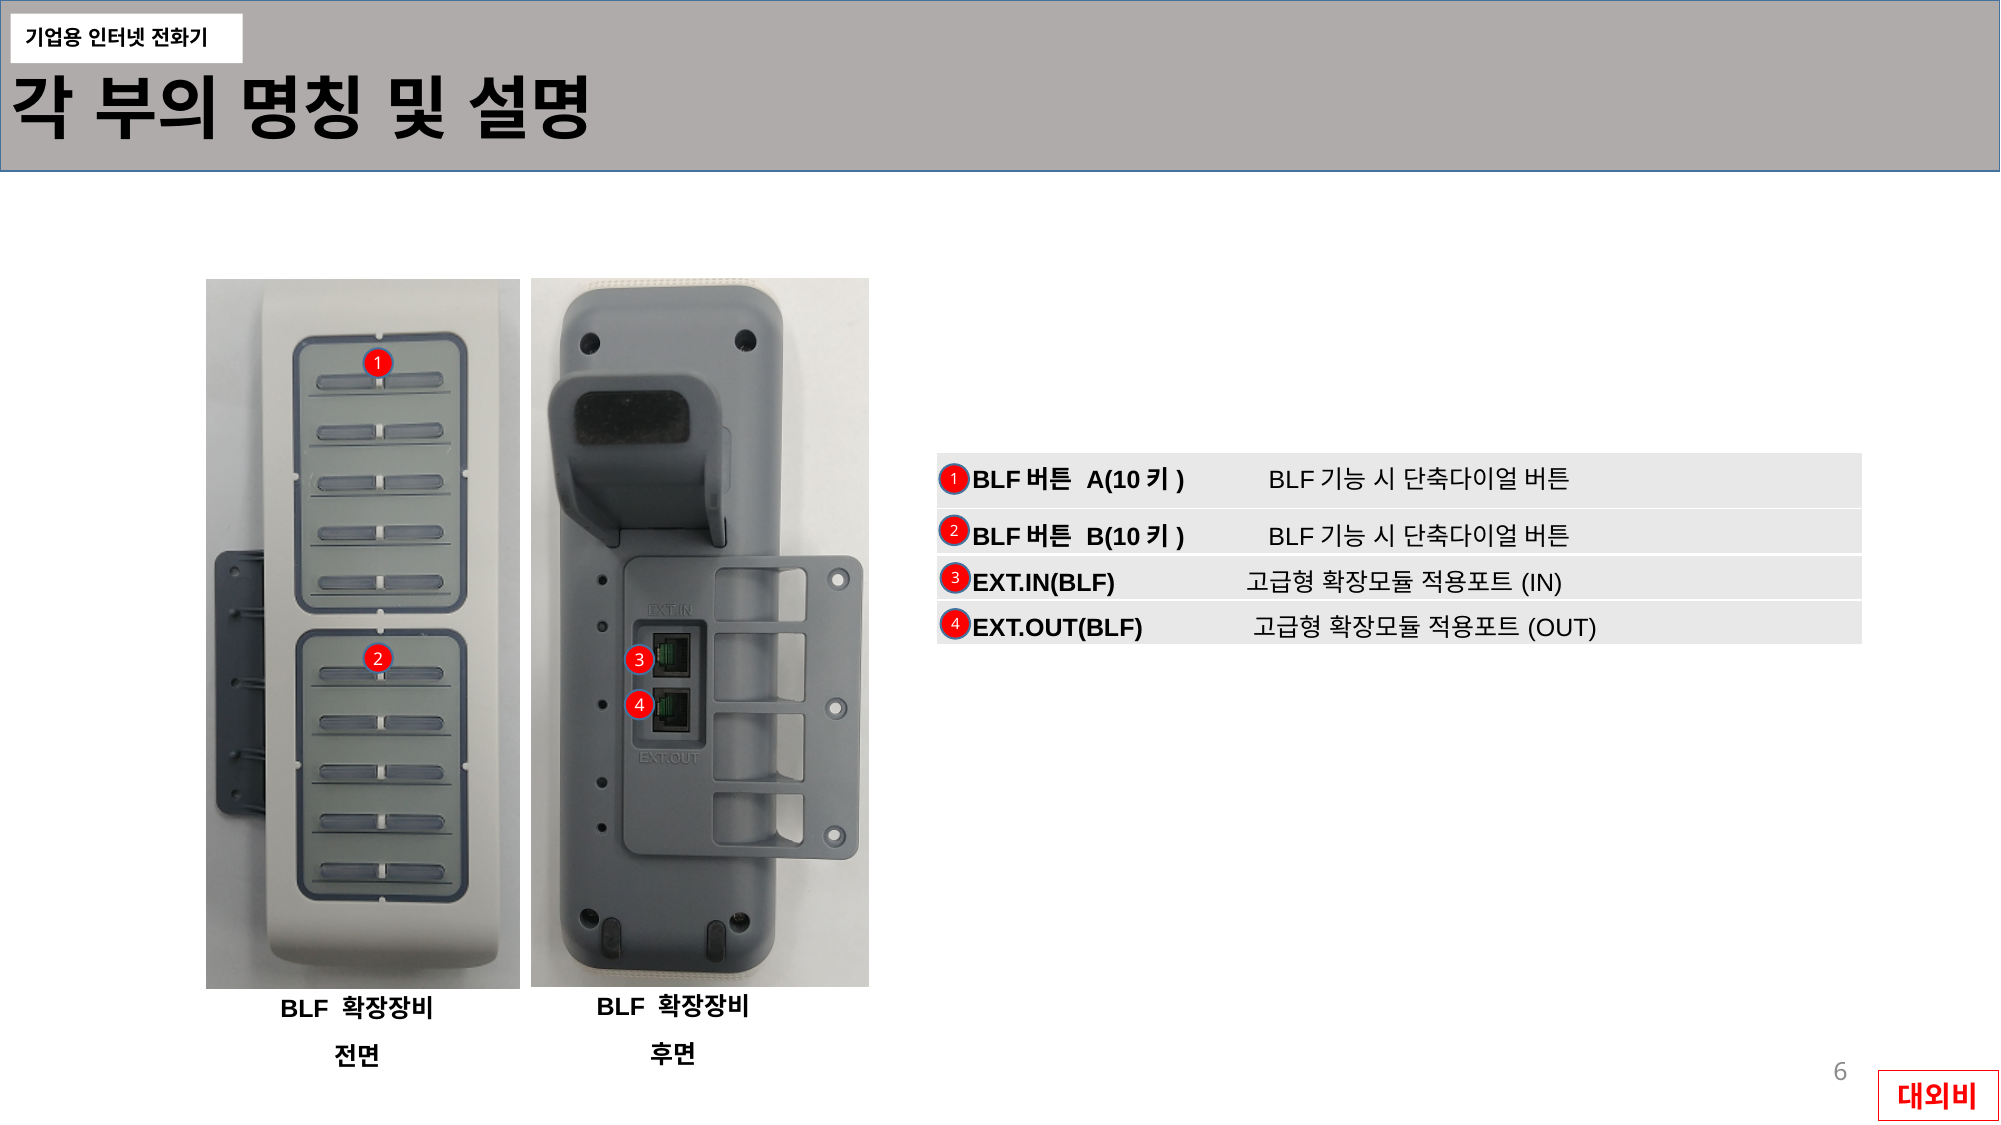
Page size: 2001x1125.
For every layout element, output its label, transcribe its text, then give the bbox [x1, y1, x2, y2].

slide_number 6 [1412, 1042, 1863, 1103]
table_header EXT.IN(BLF) 고급형 확장모듈 적용포트(IN) [937, 556, 1862, 599]
table_header BLF버튼 A(10키) BLF기능 시 단축다이얼 버튼 [937, 453, 1862, 508]
text_box BLF 확장장비 전면 [259, 989, 456, 1083]
text_box 기업용 인터넷 전화기 [10, 13, 243, 50]
text_box 각 부의 명칭 및 설명 [0, 50, 1722, 172]
text_box 3 [939, 562, 972, 594]
text_box 대외비 [1878, 1070, 1998, 1121]
picture [530, 277, 869, 987]
text_box 1 [938, 463, 971, 495]
text_box [0, 0, 2000, 172]
picture [206, 279, 520, 989]
text_box 4 [939, 608, 972, 640]
text_box BLF 확장장비 후면 [572, 987, 775, 1102]
text_box 2 [938, 514, 971, 547]
table_cell EXT.OUT(BLF) 고급형 확장모듈 적용포트(OUT) [937, 601, 1862, 644]
table_cell BLF버튼 B(10키) BLF기능 시 단축다이얼 버튼 [937, 509, 1862, 553]
